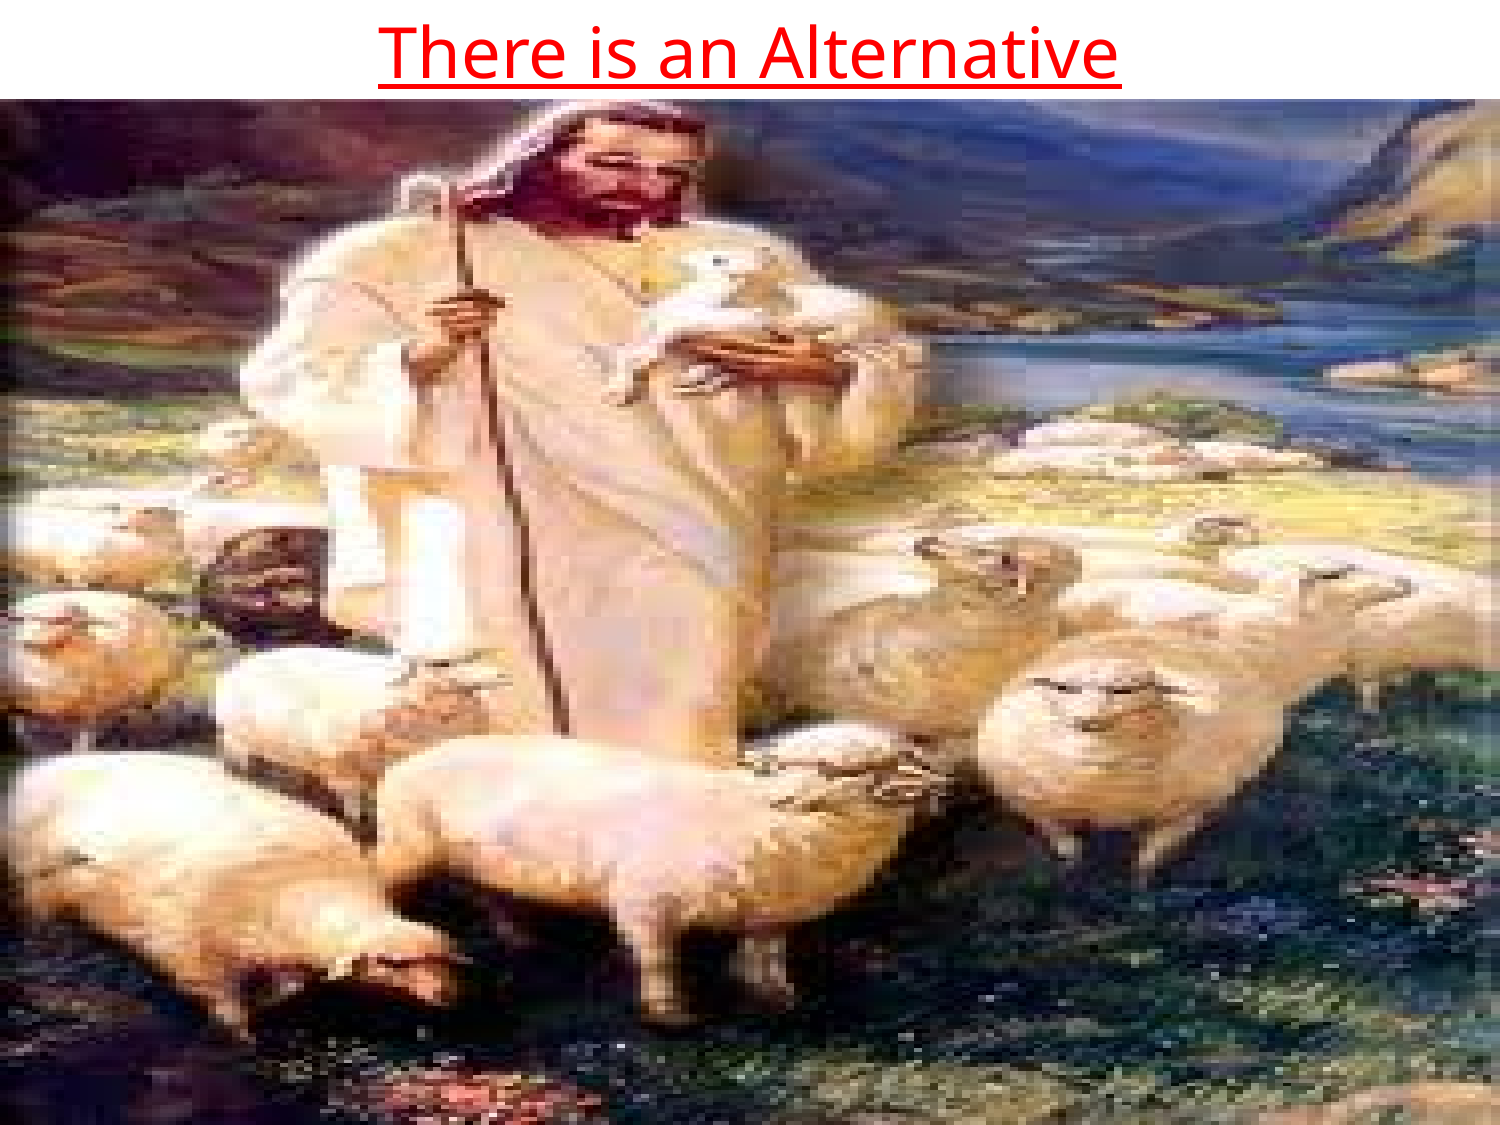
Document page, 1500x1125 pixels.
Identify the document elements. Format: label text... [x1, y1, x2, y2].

title There is an Alternative [0, 0, 1500, 99]
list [0, 99, 1500, 1125]
